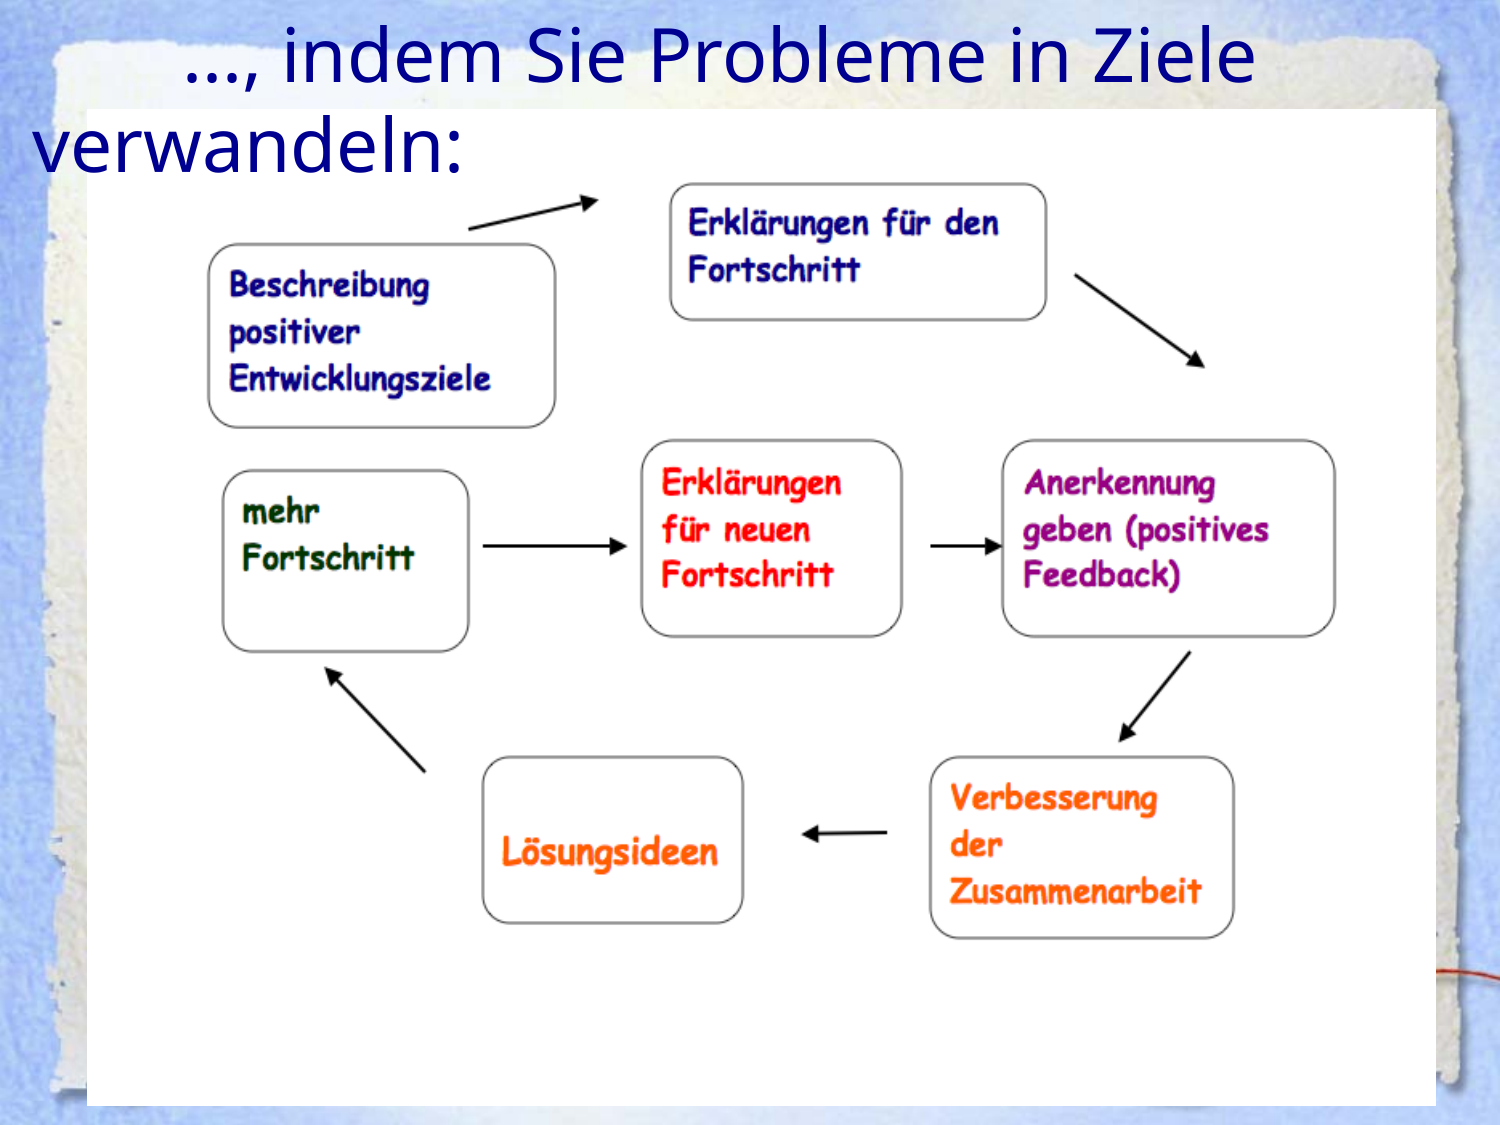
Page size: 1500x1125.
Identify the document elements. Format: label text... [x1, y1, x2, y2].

text_box ..., indem Sie Probleme in Ziele verwandeln: [17, 0, 1341, 195]
picture [0, 0, 1500, 1125]
